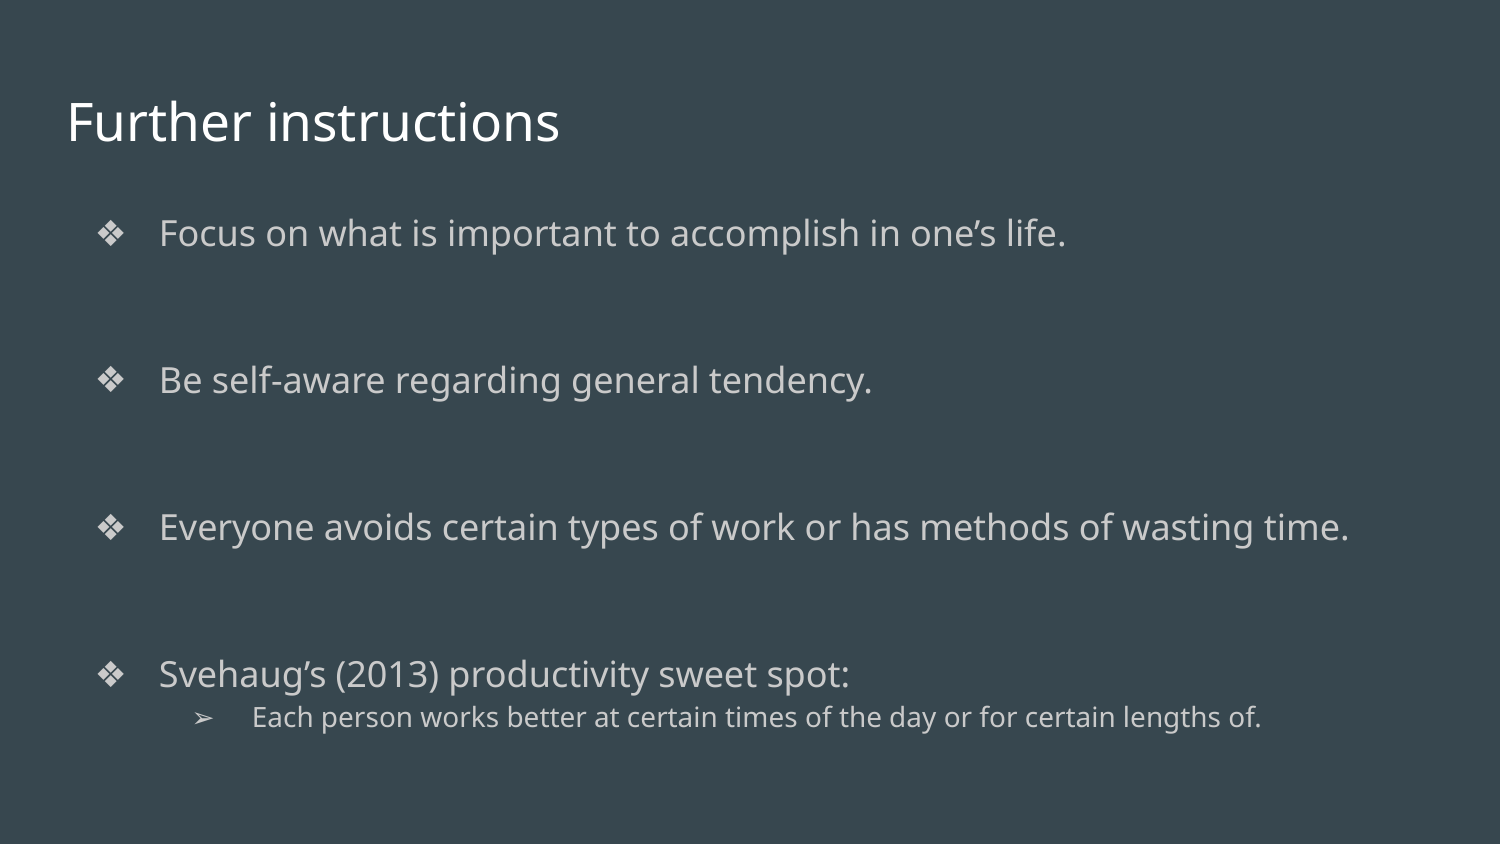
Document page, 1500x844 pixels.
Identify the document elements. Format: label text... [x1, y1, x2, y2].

list Focus on what is important to accomplish in one’s life. Be self-aware regarding general tendency. Everyone avoids certain types of work or has methods of wasting time. Svehaug’s (2013) productivity sweet spot: Each person works better at certain times of the day or for certain lengths of. [51, 189, 1449, 750]
title Further instructions [51, 72, 1449, 167]
